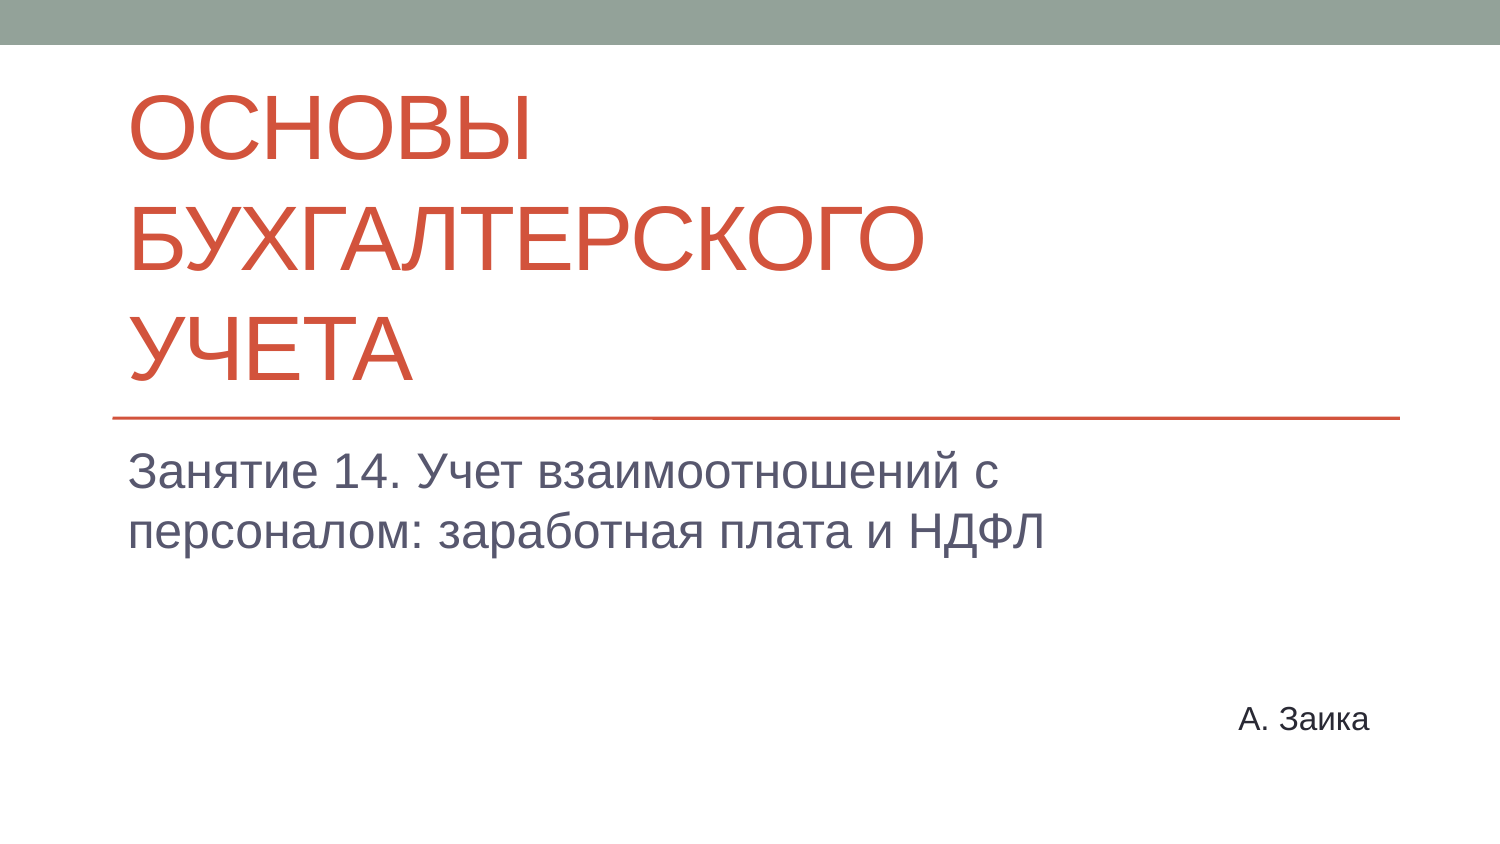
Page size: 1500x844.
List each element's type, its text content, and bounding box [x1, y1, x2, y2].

text_box А. Заика [1223, 690, 1385, 745]
title Основы бухгалтерского учета [112, 55, 1400, 406]
subtitle Занятие 14. Учет взаимоотношений с персоналом: заработная плата и НДФЛ [112, 431, 1211, 647]
